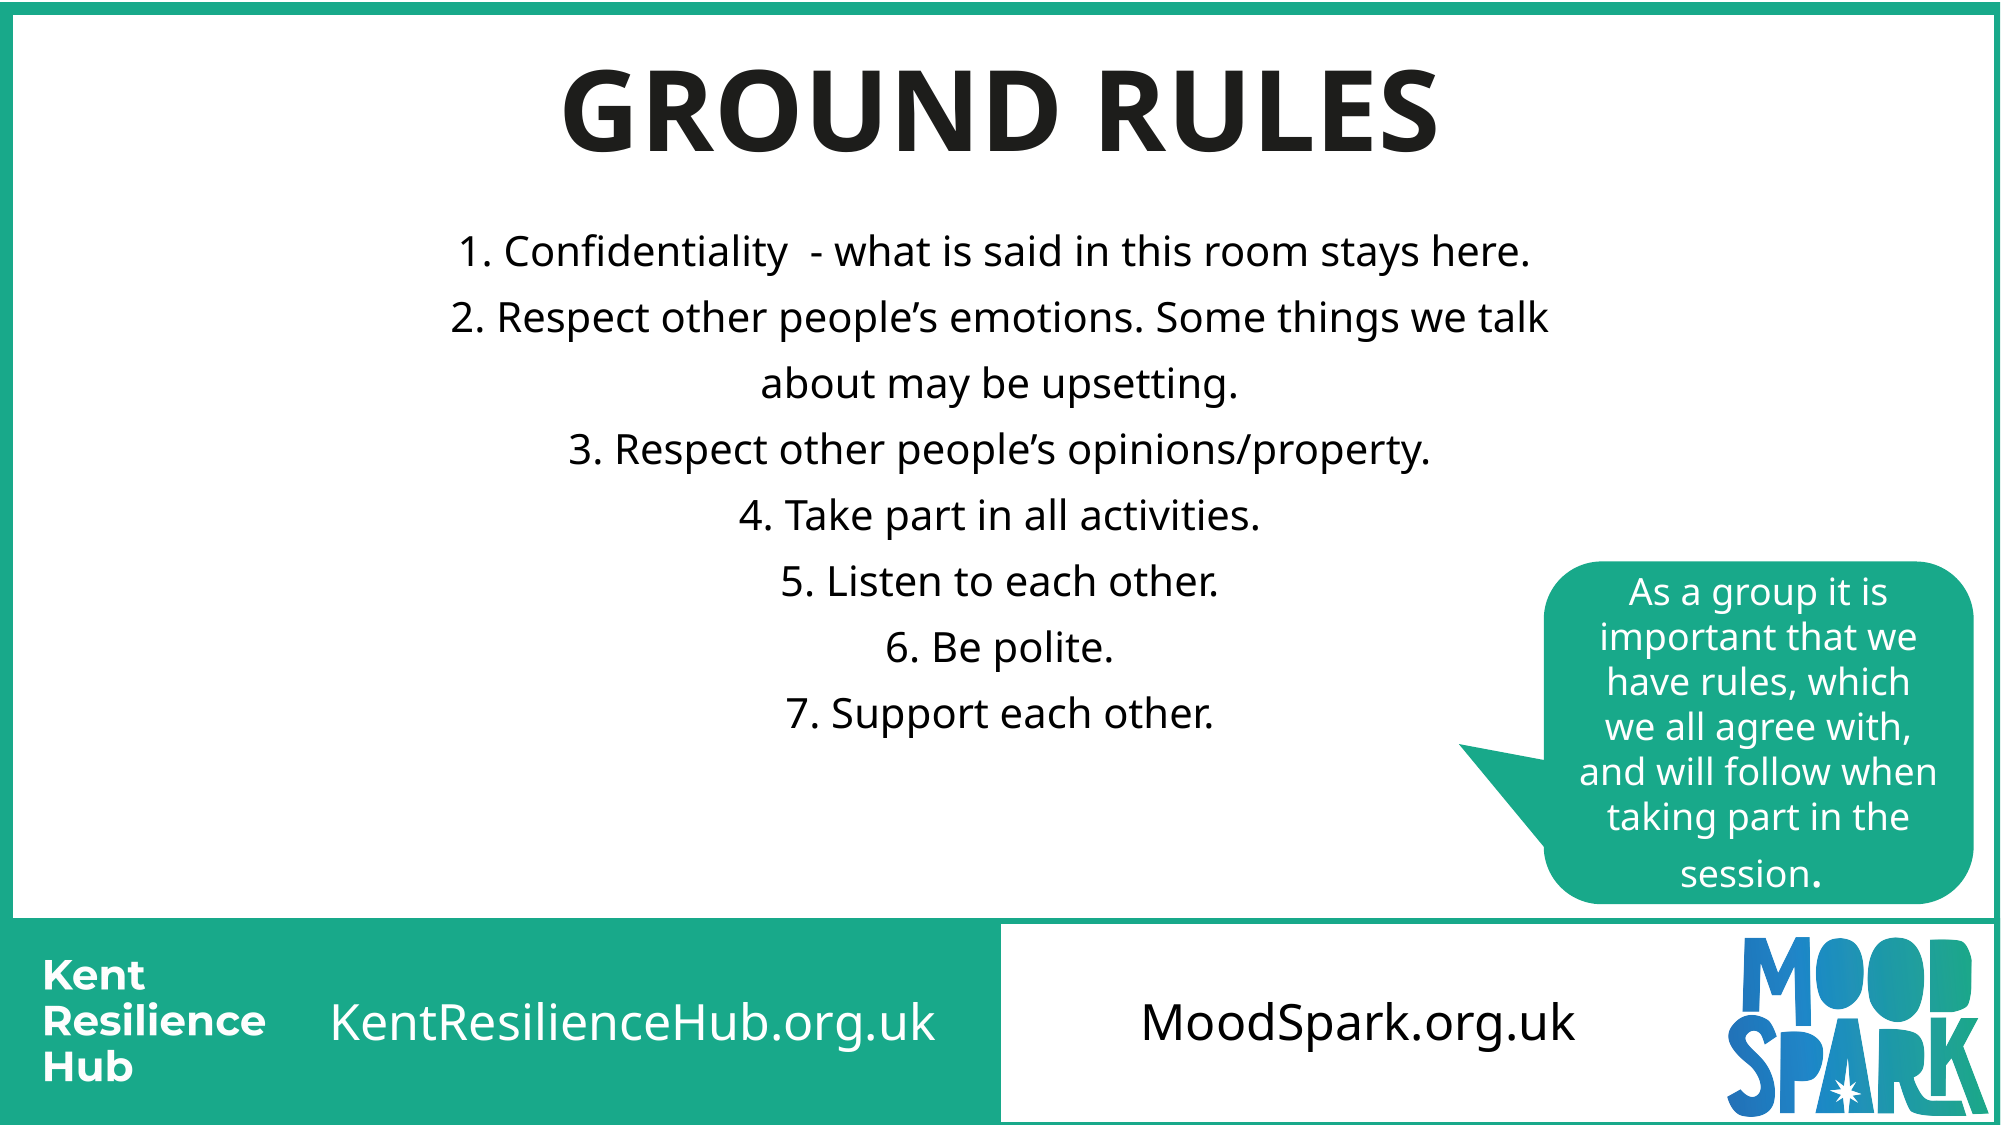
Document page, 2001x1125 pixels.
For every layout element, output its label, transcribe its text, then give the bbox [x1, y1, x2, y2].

title GROUND RULES [137, 5, 1863, 224]
text_box As a group it is important that we have rules, which we all agree with, and will follow when taking part in the session. [1458, 561, 1974, 905]
picture [41, 943, 267, 1103]
list 1. Confidentiality - what is said in this room stays here. 2. Respect other people’s emotions. Some things we talk about may be upsetting. 3. Respect other people’s opinions/property. 4. Take part in all activities. 5. Listen to each other. 6. Be polite. 7. Support each other. [356, 223, 1644, 938]
picture [1727, 937, 1989, 1117]
